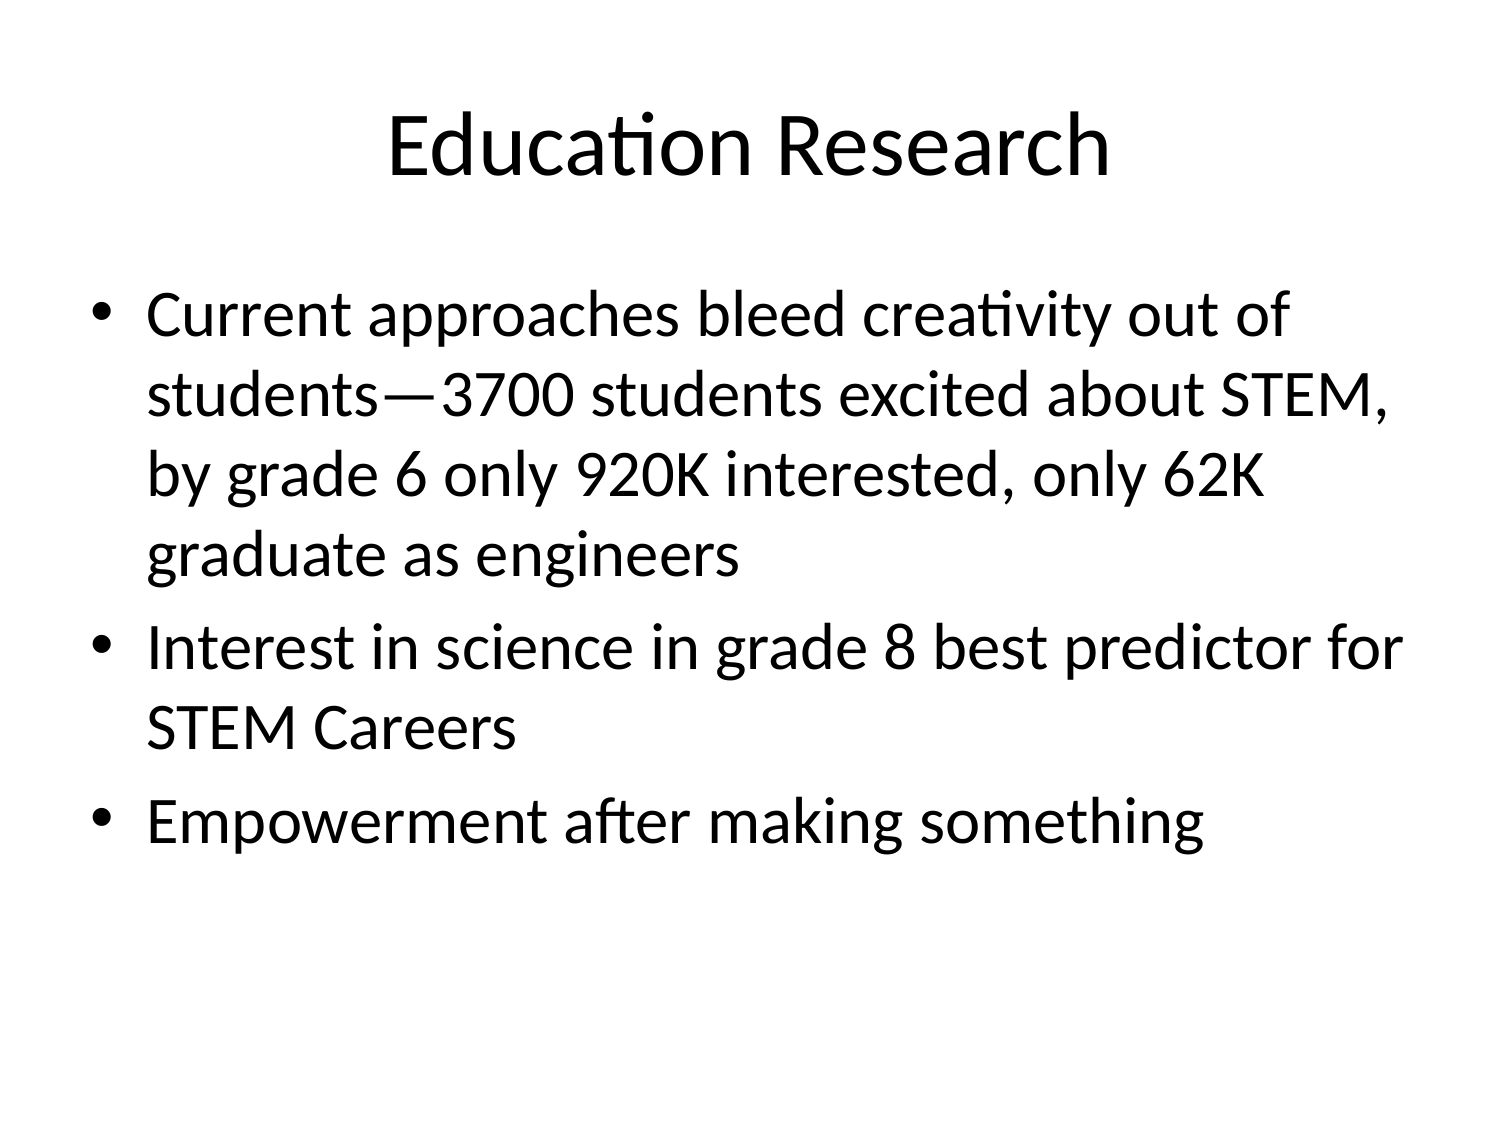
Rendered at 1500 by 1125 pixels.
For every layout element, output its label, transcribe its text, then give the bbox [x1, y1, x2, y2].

list Current approaches bleed creativity out of students—3700 students excited about STEM, by grade 6 only 920K interested, only 62K graduate as engineers Interest in science in grade 8 best predictor for STEM Careers Empowerment after making something [75, 262, 1425, 1005]
title Education Research [75, 45, 1425, 233]
